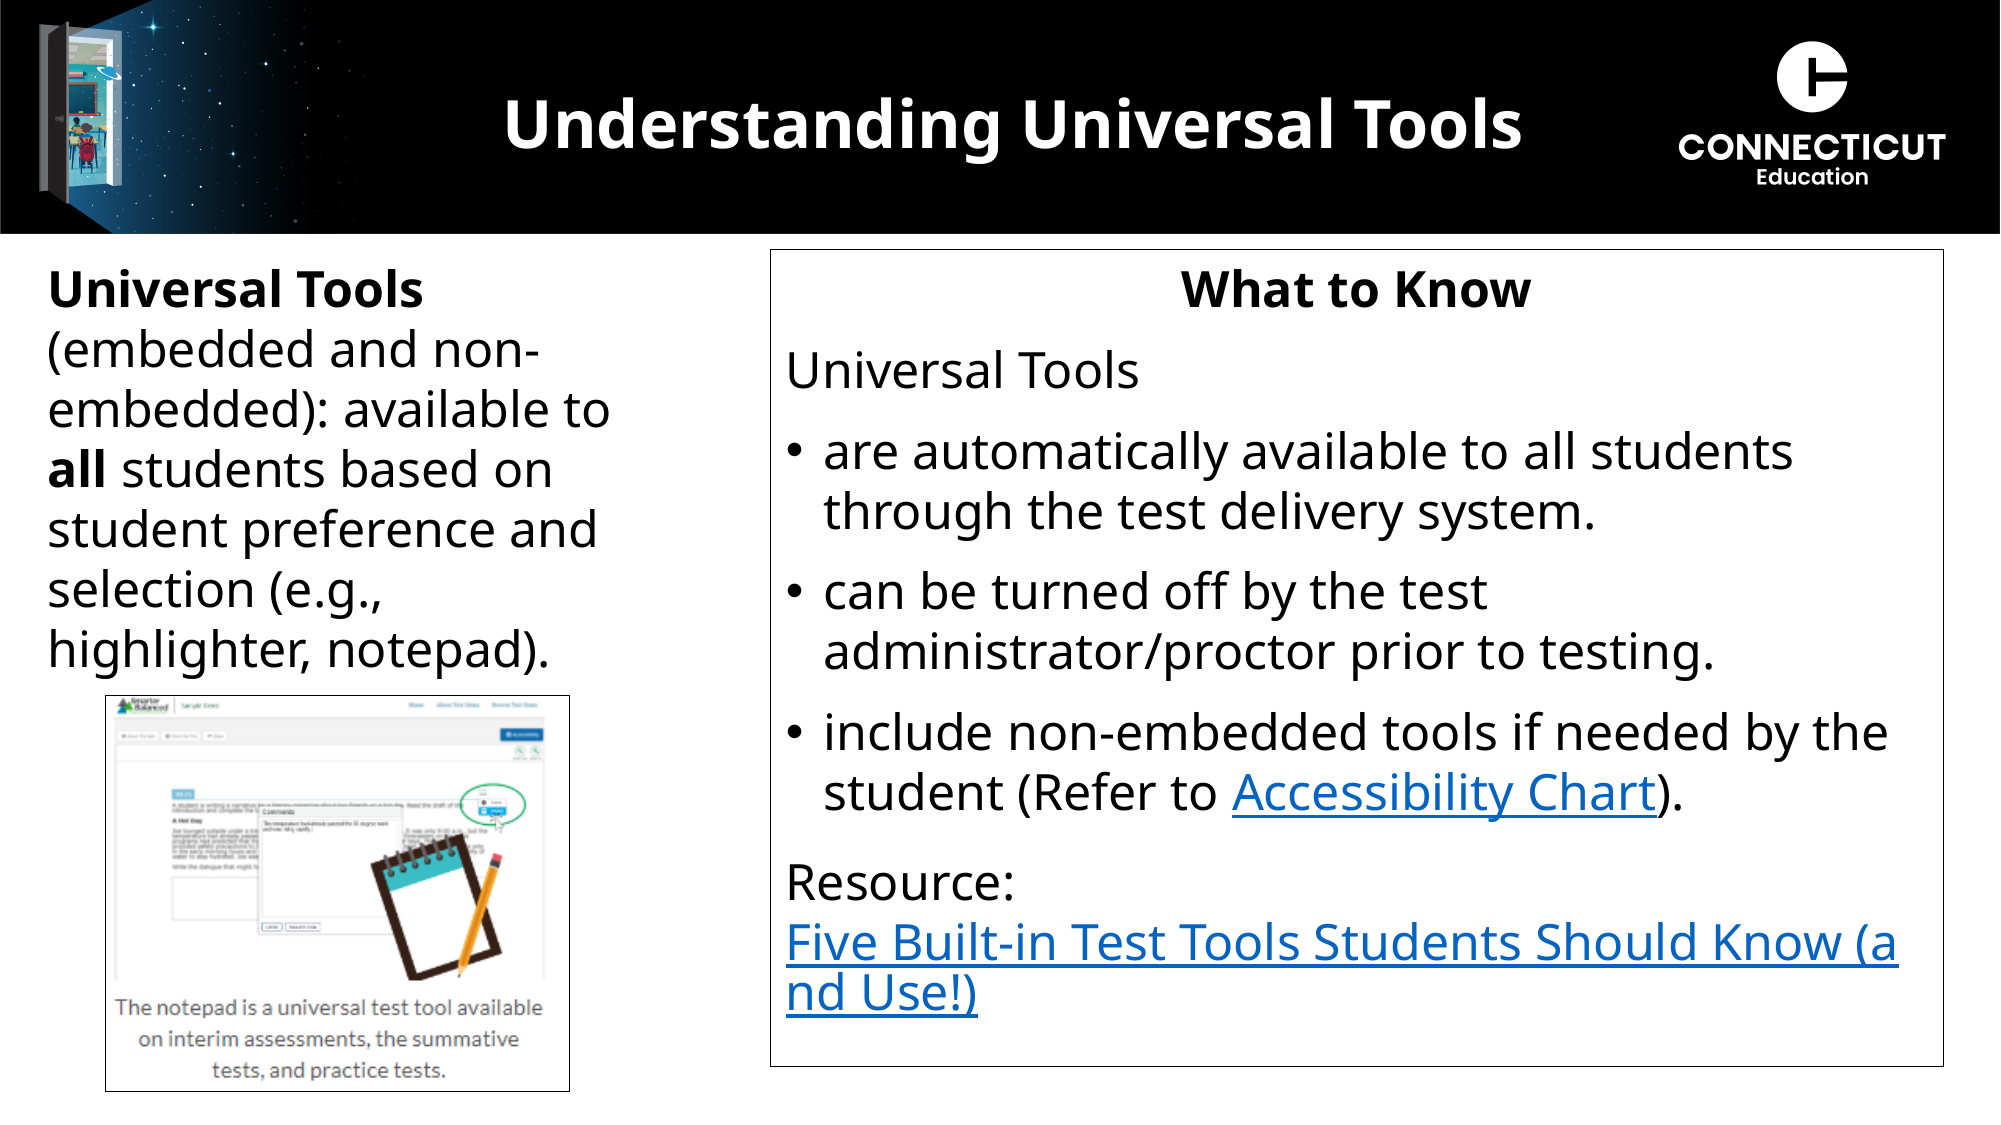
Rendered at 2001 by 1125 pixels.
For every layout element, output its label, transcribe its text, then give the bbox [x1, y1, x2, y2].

title Understanding Universal Tools [399, 59, 1627, 195]
picture [0, 0, 2000, 234]
list Universal Tools (embedded and non-embedded): available to all students based on student preference and selection (e.g., highlighter, notepad). [32, 249, 643, 977]
picture [105, 694, 570, 1092]
text_box What to Know Universal Tools are automatically available to all students through the test delivery system. can be turned off by the test administrator/proctor prior to testing. include non-embedded tools if needed by the student (Refer to Accessibility Chart). Resource: Five Built-in Test Tools Students Should Know (and Use!) [770, 249, 1944, 1067]
